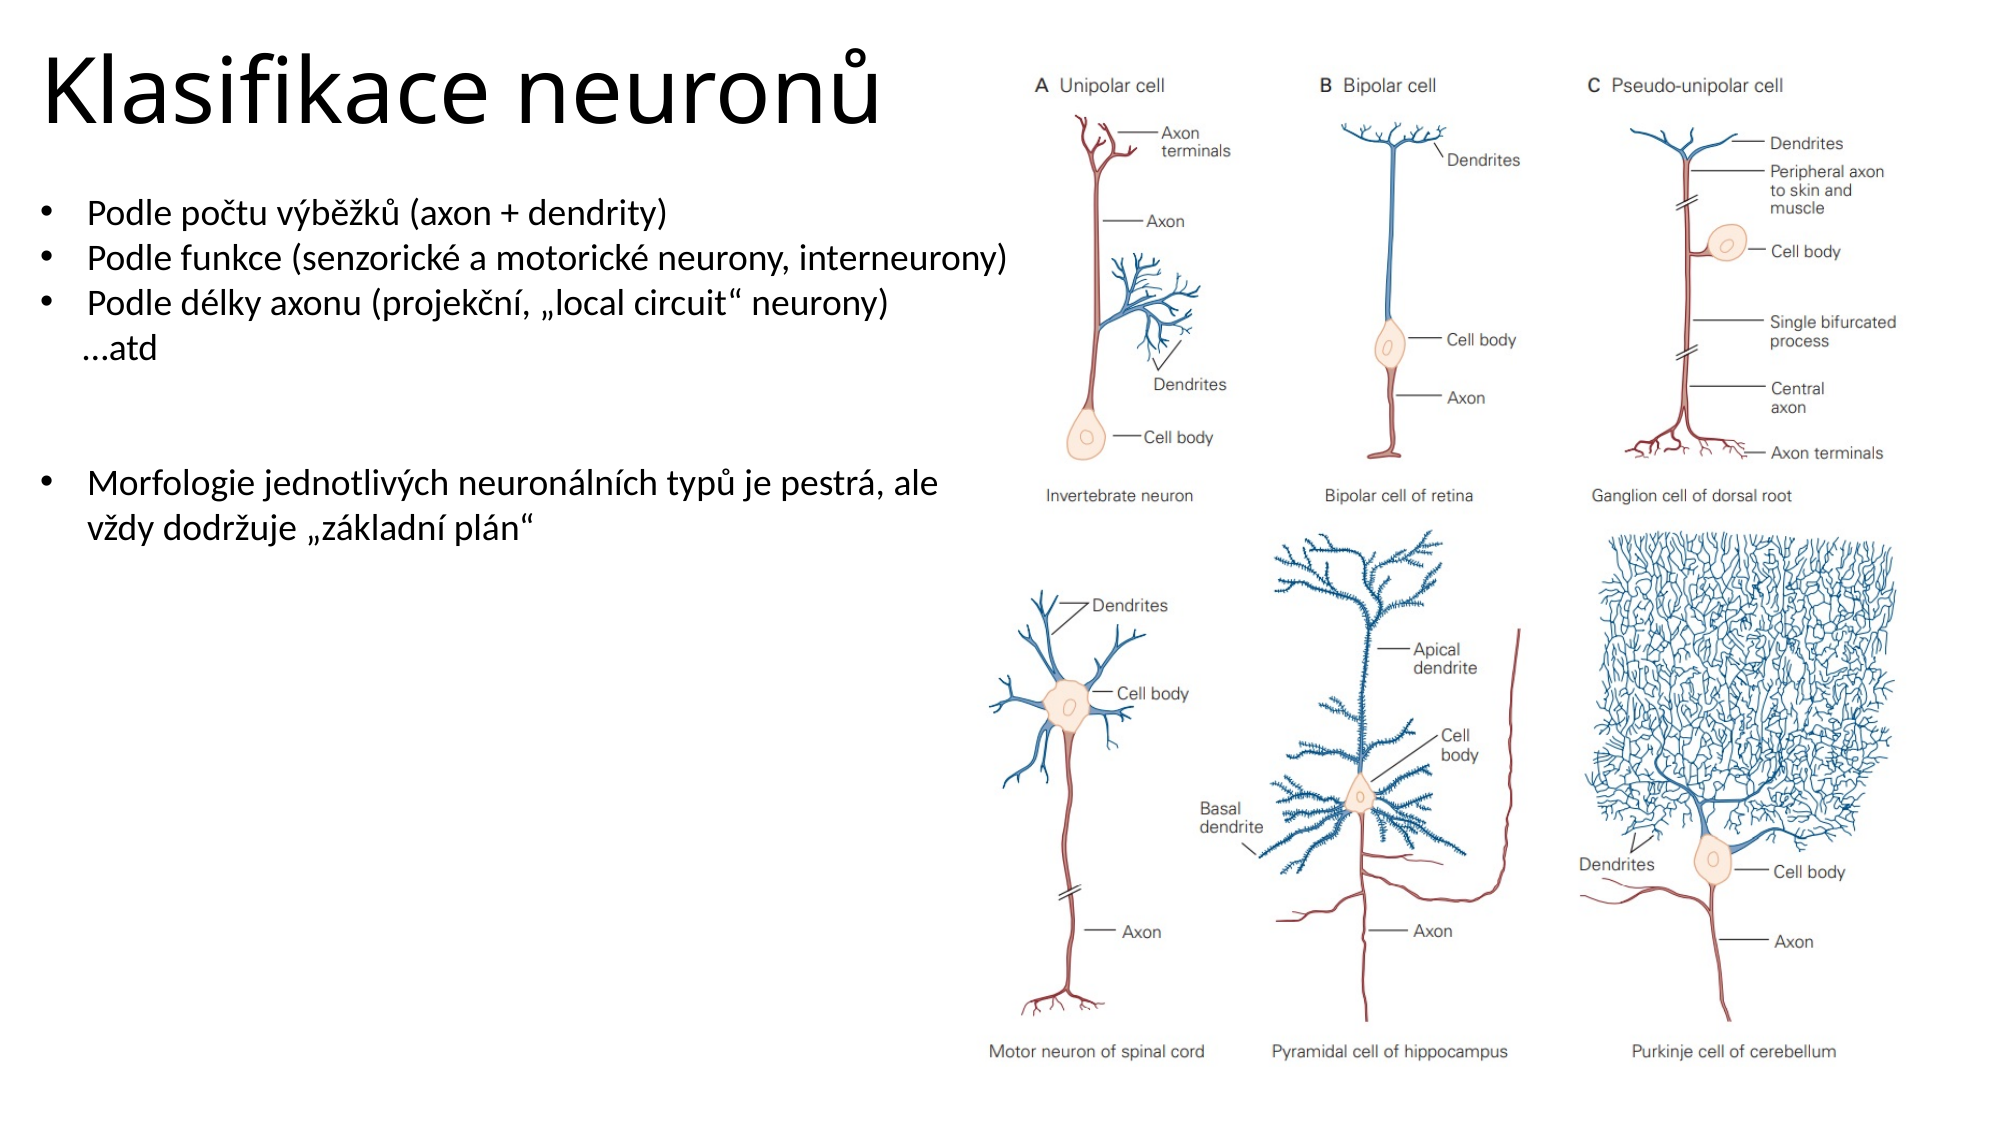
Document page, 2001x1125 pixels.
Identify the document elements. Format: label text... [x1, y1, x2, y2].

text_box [960, 65, 1919, 1067]
text_box Klasifikace neuronů [25, 37, 1751, 180]
text_box Podle počtu výběžků (axon + dendrity) Podle funkce (senzorické a motorické neurony, interneurony) Podle délky axonu (projekční, „local circuit“ neurony) …atd Morfologie jednotlivých neuronálních typů je pestrá, ale vždy dodržuje „základní plán“ [25, 180, 960, 736]
